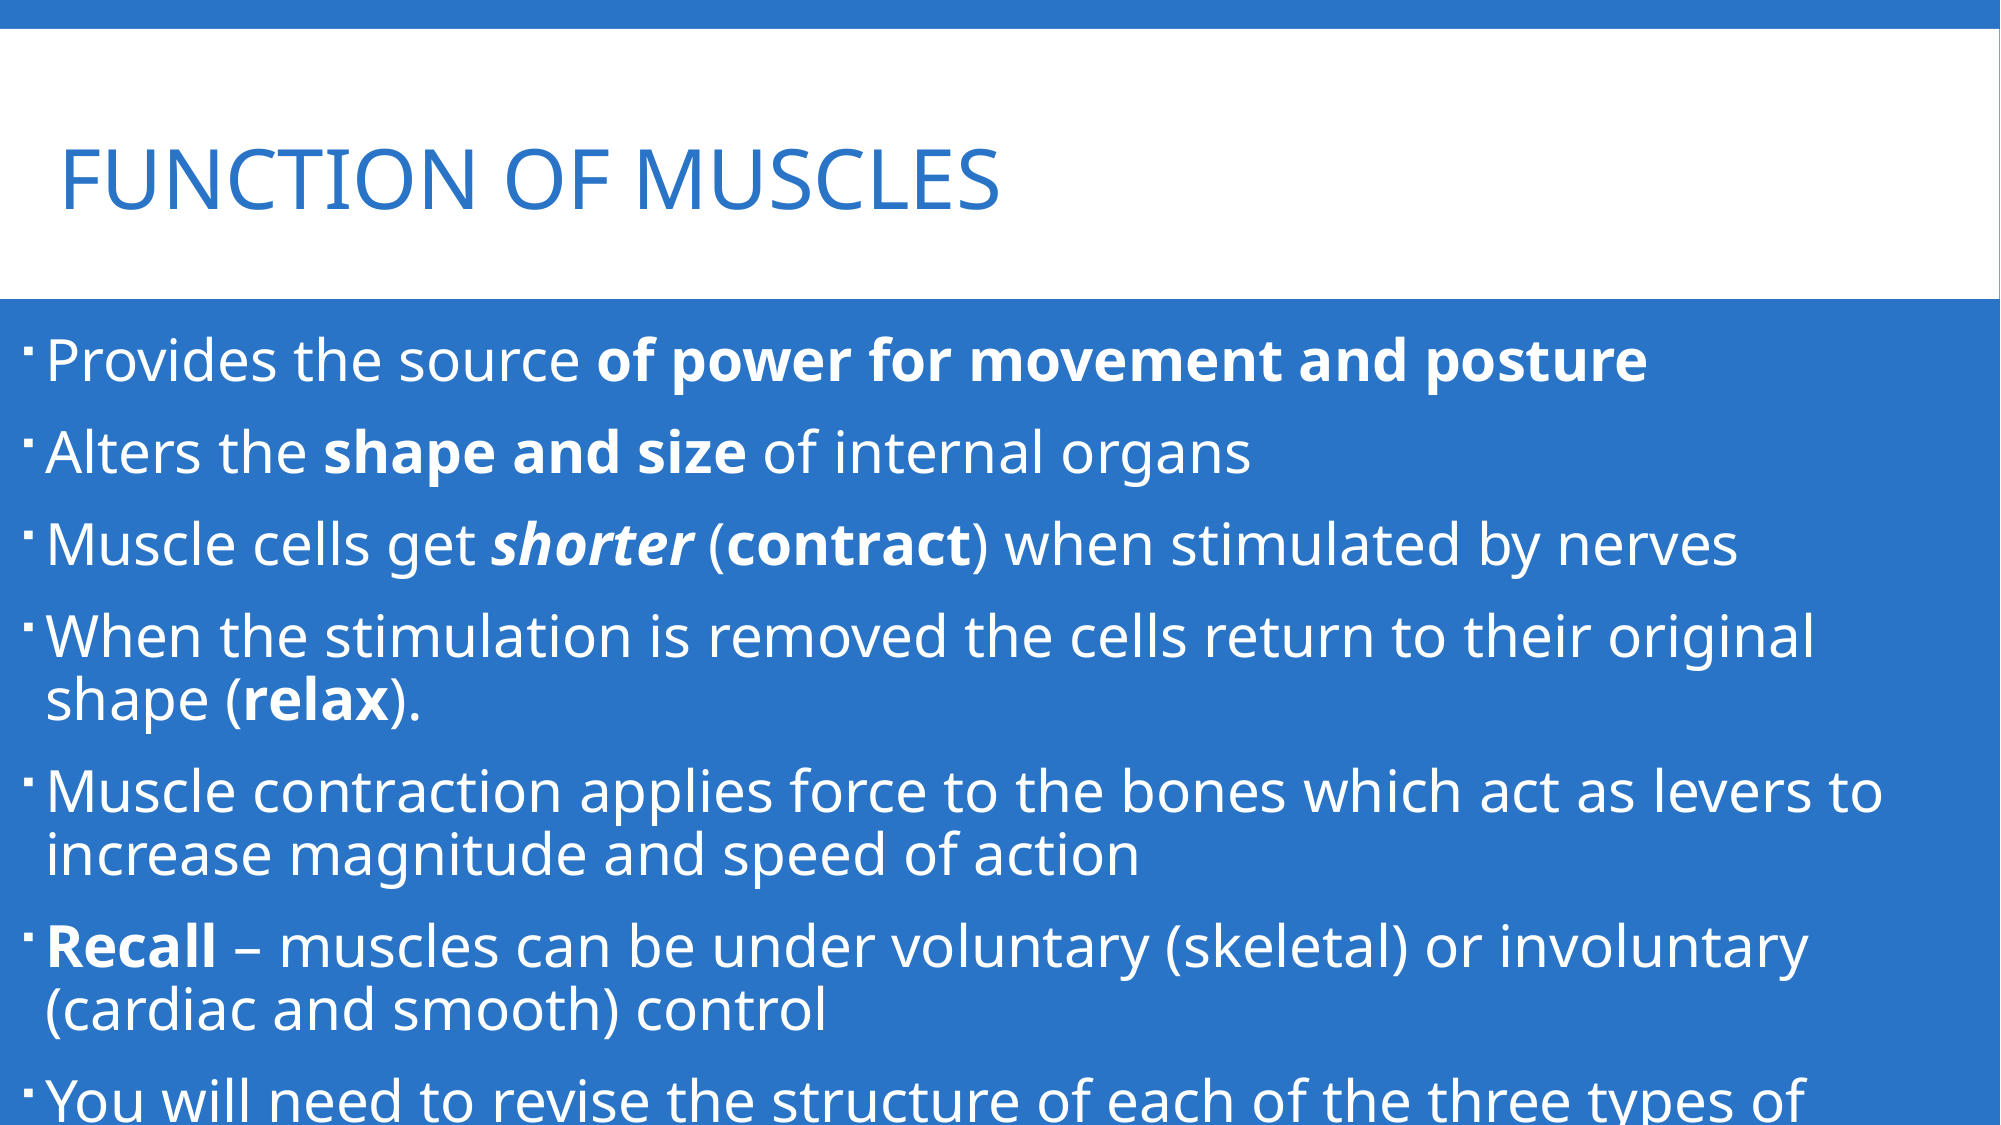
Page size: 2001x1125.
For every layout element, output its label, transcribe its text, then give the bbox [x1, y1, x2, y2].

title Function of muscles [43, 60, 1649, 308]
list Provides the source of power for movement and posture Alters the shape and size of internal organs Muscle cells get shorter (contract) when stimulated by nerves When the stimulation is removed the cells return to their original shape (relax). Muscle contraction applies force to the bones which act as levers to increase magnitude and speed of action Recall – muscles can be under voluntary (skeletal) or involuntary (cardiac and smooth) control You will need to revise the structure of each of the three types of muscles! [0, 323, 2000, 980]
